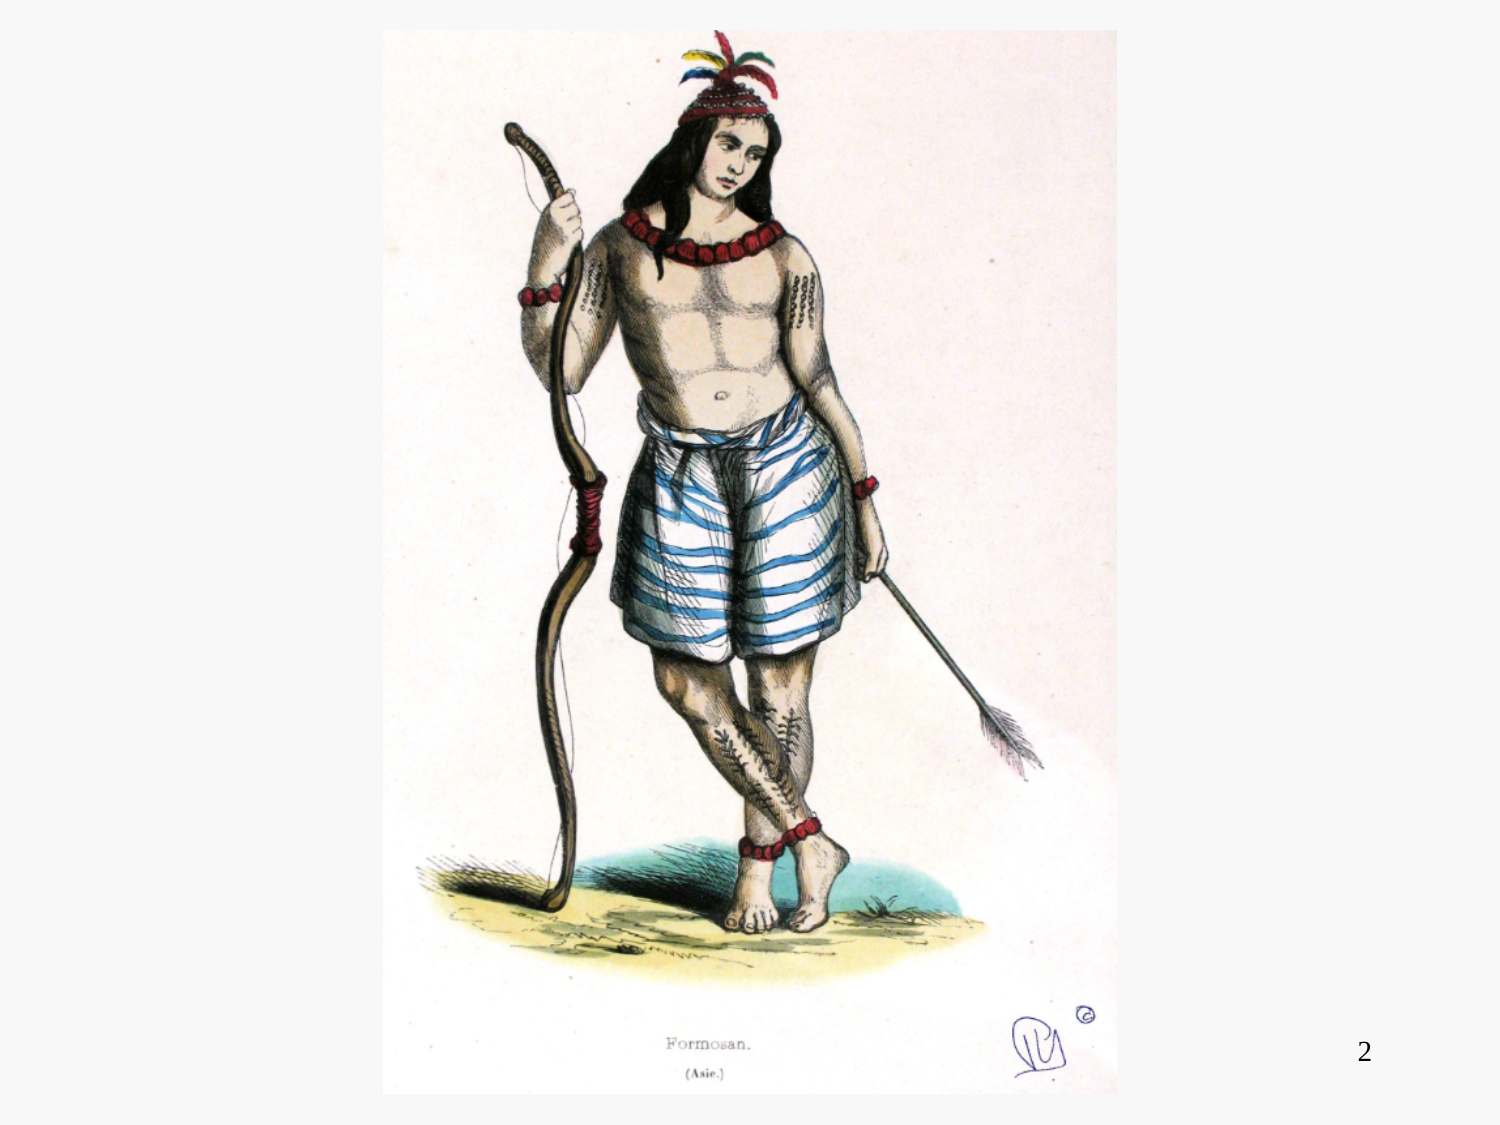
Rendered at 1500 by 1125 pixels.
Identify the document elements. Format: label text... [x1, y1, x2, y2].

slide_number 2 [1118, 1024, 1388, 1101]
picture [383, 30, 1117, 1095]
